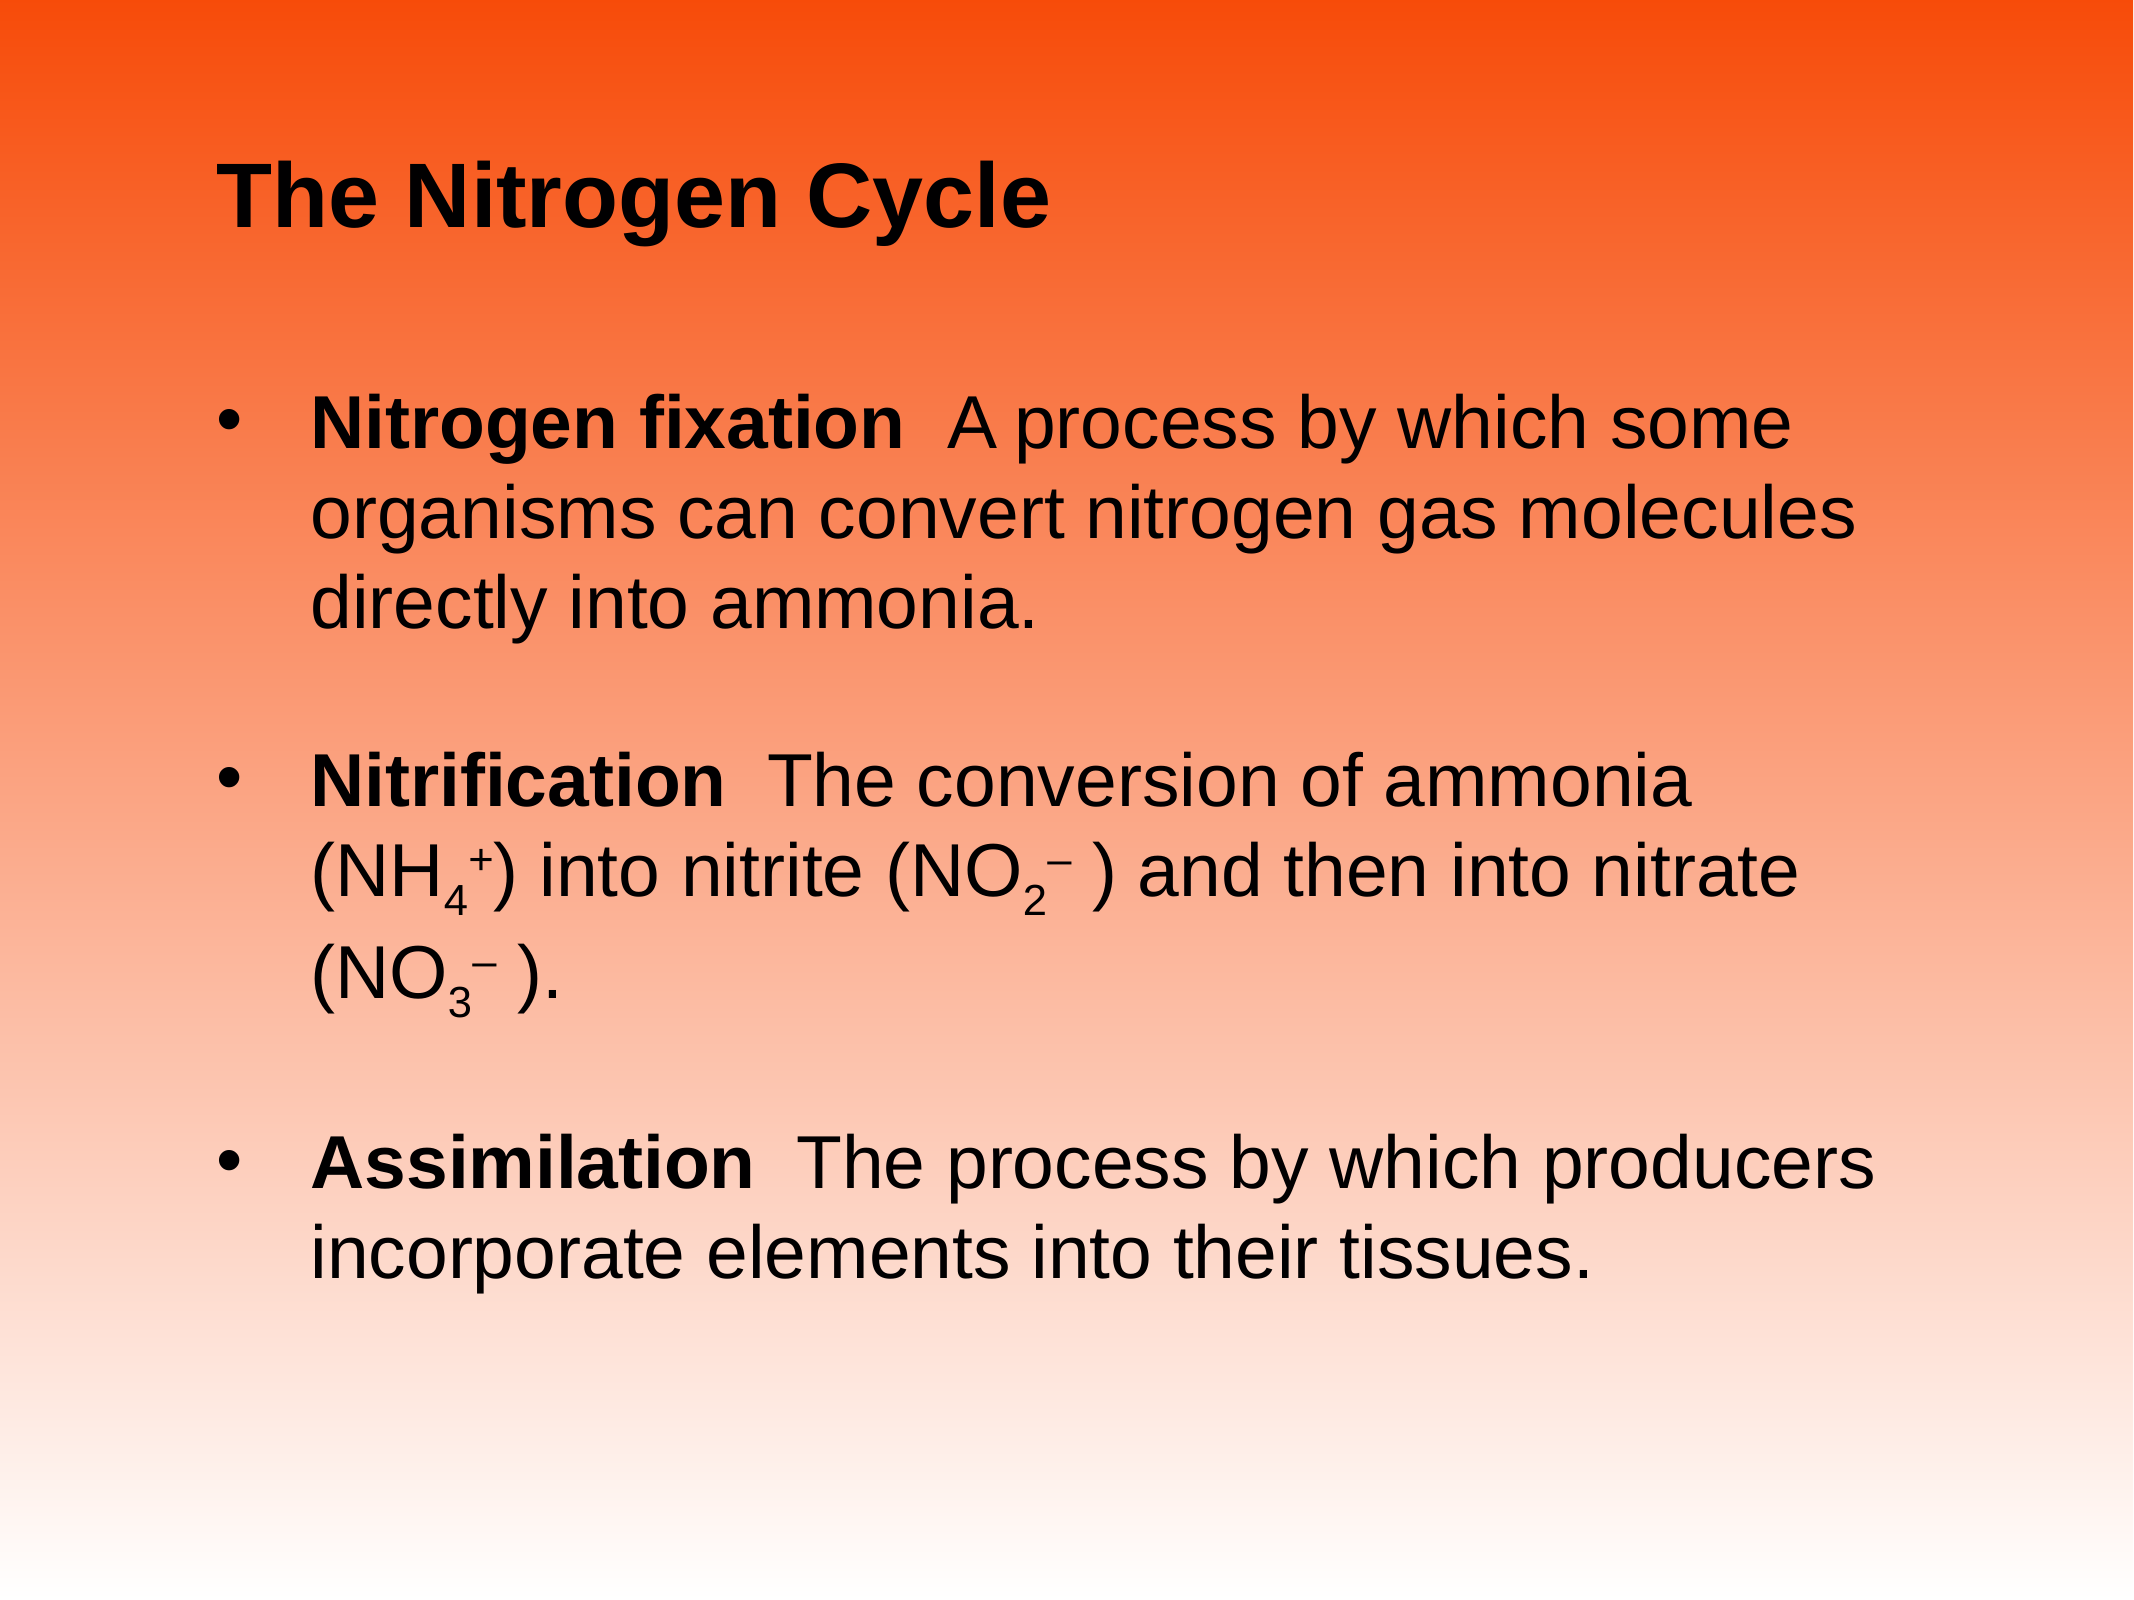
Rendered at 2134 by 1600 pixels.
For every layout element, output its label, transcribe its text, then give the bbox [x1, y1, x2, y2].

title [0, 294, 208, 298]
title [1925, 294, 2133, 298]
text_box The Nitrogen Cycle [208, 0, 1925, 394]
list Nitrogen fixation A process by which some organisms can convert nitrogen gas molecules directly into ammonia. Nitrification The conversion of ammonia (NH4+) into nitrite (NO2– ) and then into nitrate (NO3– ). Assimilation The process by which producers incorporate elements into their tissues. [208, 443, 1925, 1402]
